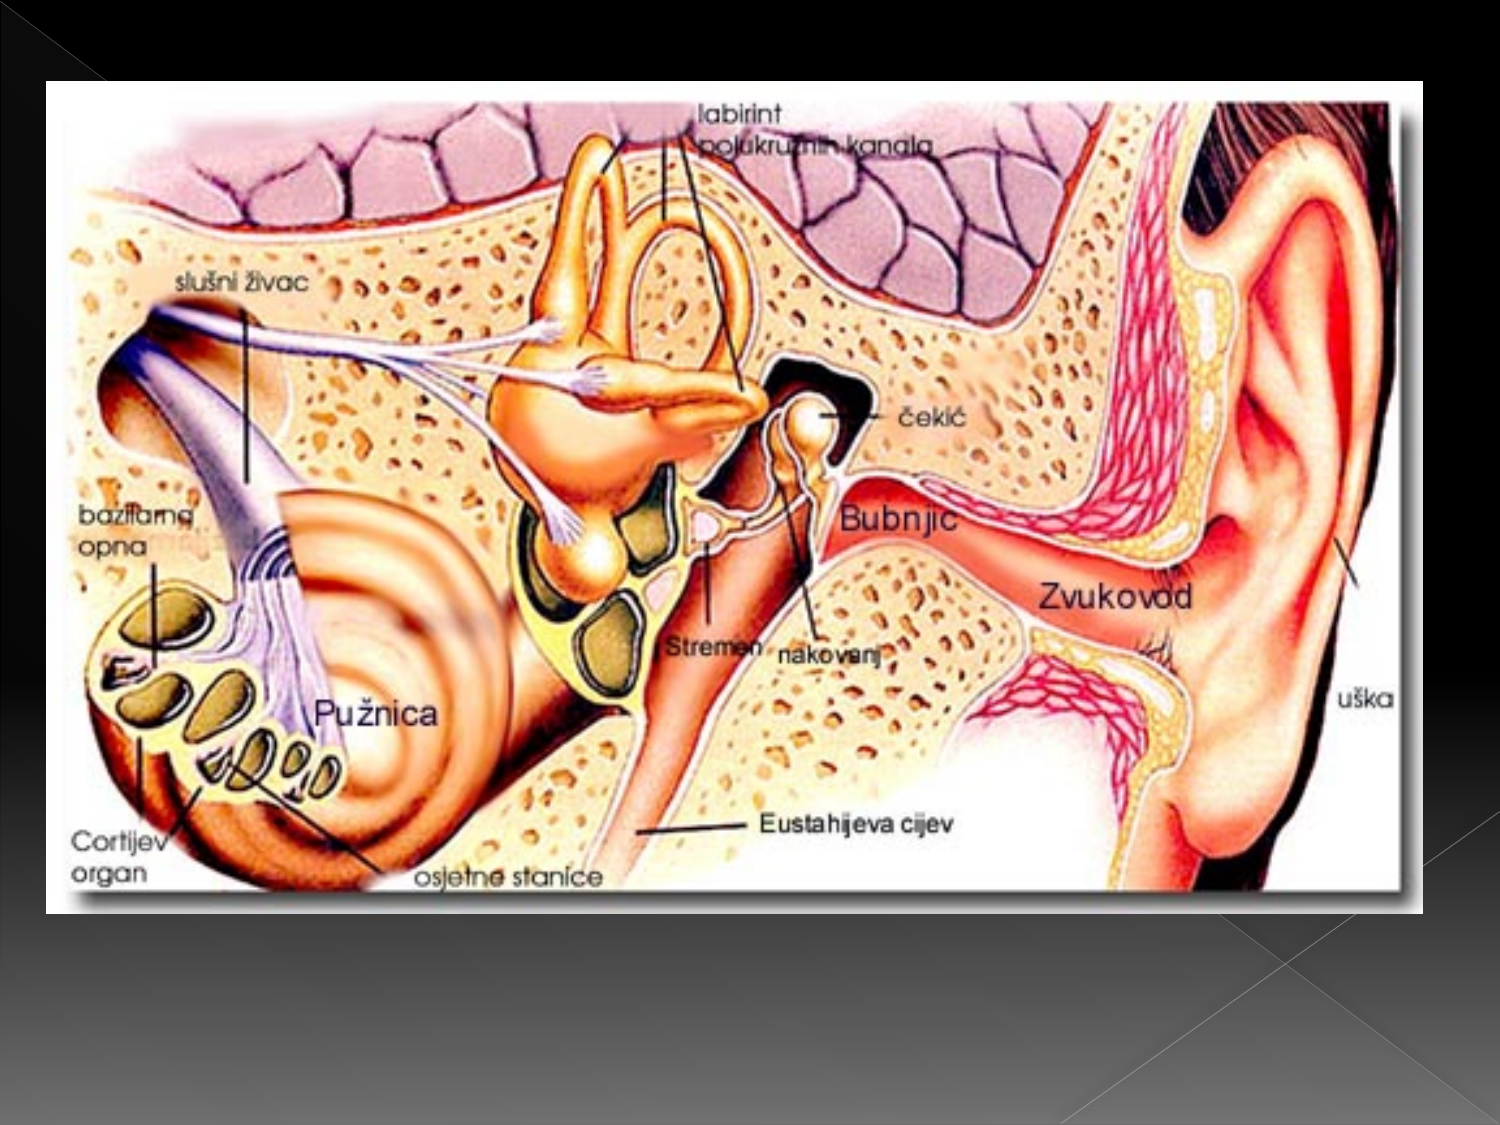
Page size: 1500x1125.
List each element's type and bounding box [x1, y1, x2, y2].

picture [46, 81, 1423, 915]
